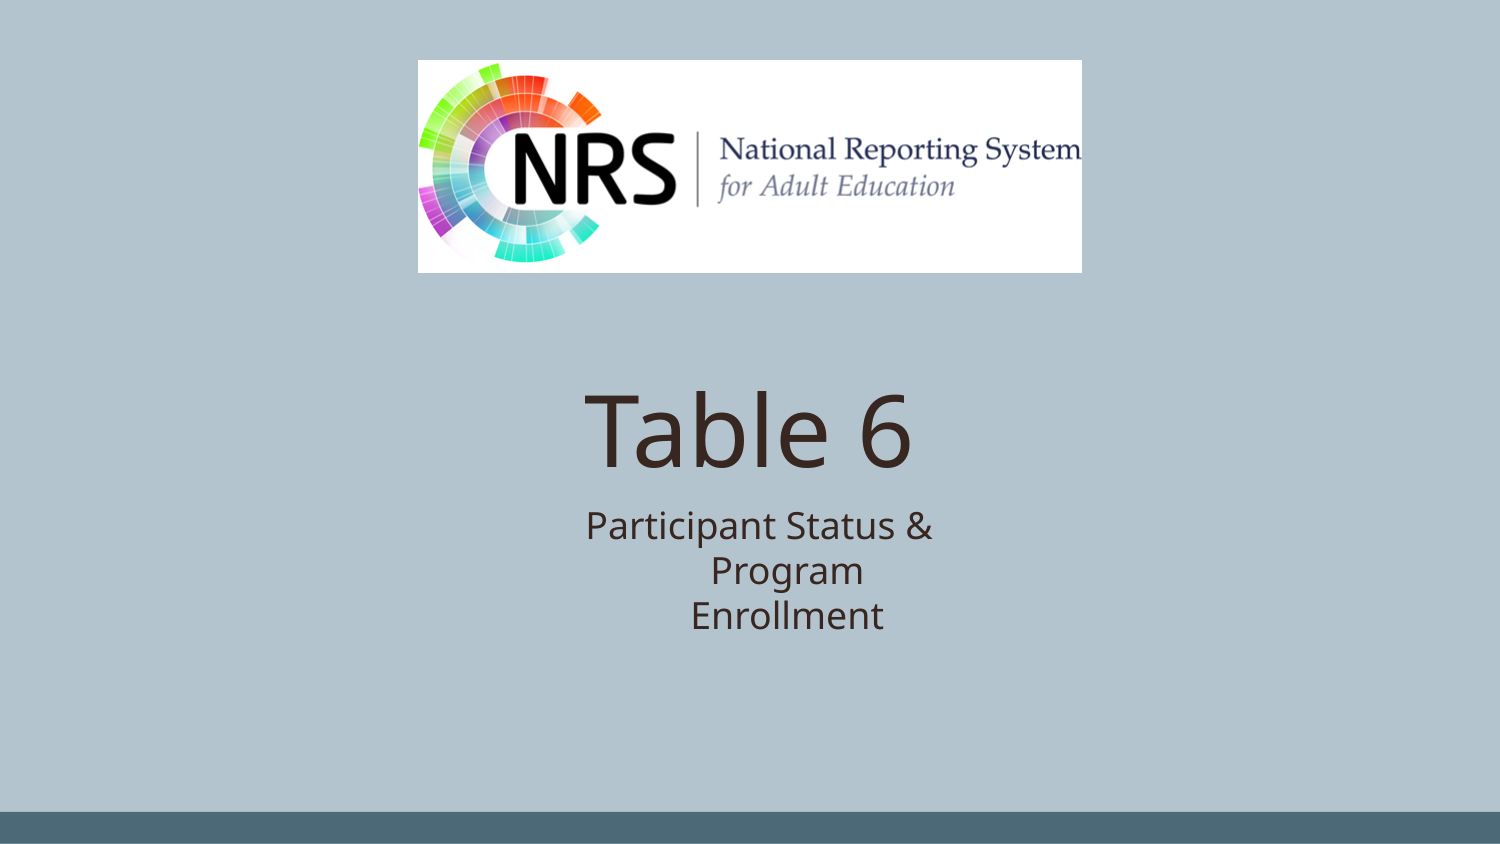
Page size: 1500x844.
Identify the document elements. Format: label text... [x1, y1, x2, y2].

picture [418, 59, 1082, 273]
subtitle Participant Status & Program Enrollment [526, 486, 974, 608]
title Table 6 [418, 365, 1082, 503]
